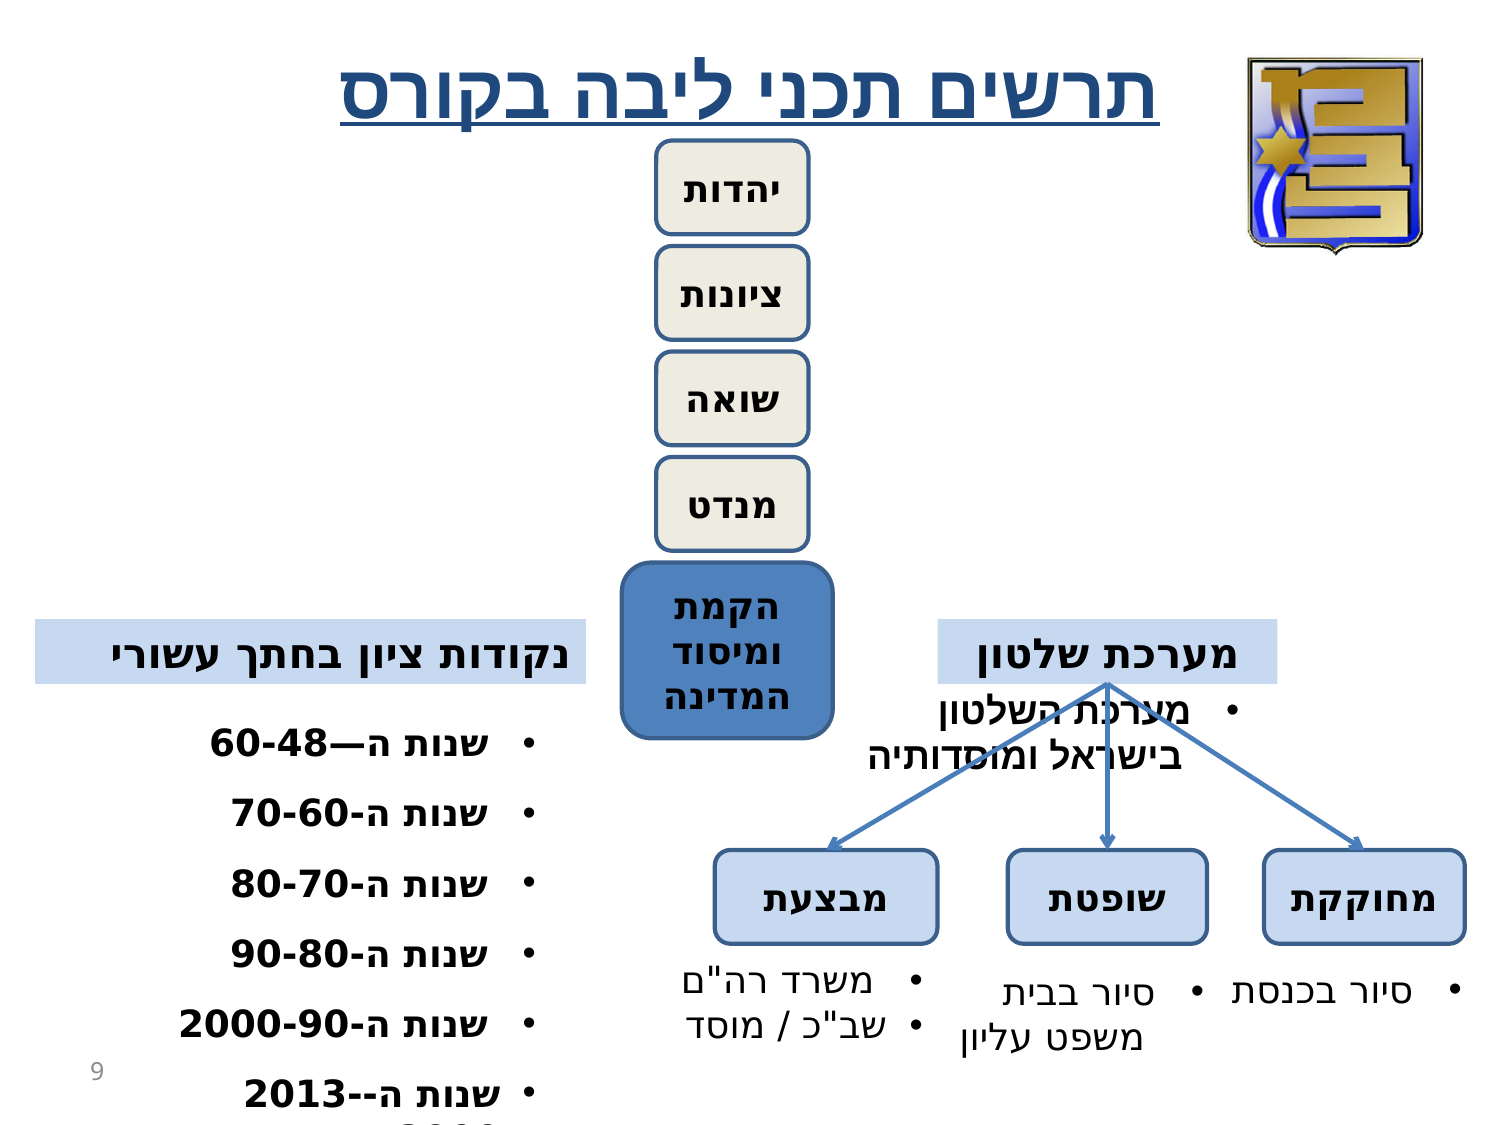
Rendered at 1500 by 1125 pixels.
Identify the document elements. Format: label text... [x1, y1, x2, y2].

text_box מערכת שלטון [937, 619, 1278, 683]
slide_number 9 [75, 1042, 140, 1103]
text_box שנות ה—60-48 שנות ה-70-60 שנות ה-80-70 שנות ה-90-80 שנות ה-2000-90 שנות ה-2013-2000 [140, 712, 551, 1125]
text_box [655, 351, 809, 446]
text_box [632, 948, 1477, 1101]
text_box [604, 562, 851, 739]
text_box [655, 140, 809, 235]
text_box תרשים תכני ליבה בקורס [288, 35, 1212, 141]
text_box נקודות ציון בחתך עשורי [35, 619, 586, 684]
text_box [714, 684, 1466, 947]
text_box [655, 456, 809, 551]
picture [1245, 54, 1424, 256]
text_box מערכת השלטון בישראל ומוסדותיה [855, 679, 1254, 683]
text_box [655, 245, 809, 341]
